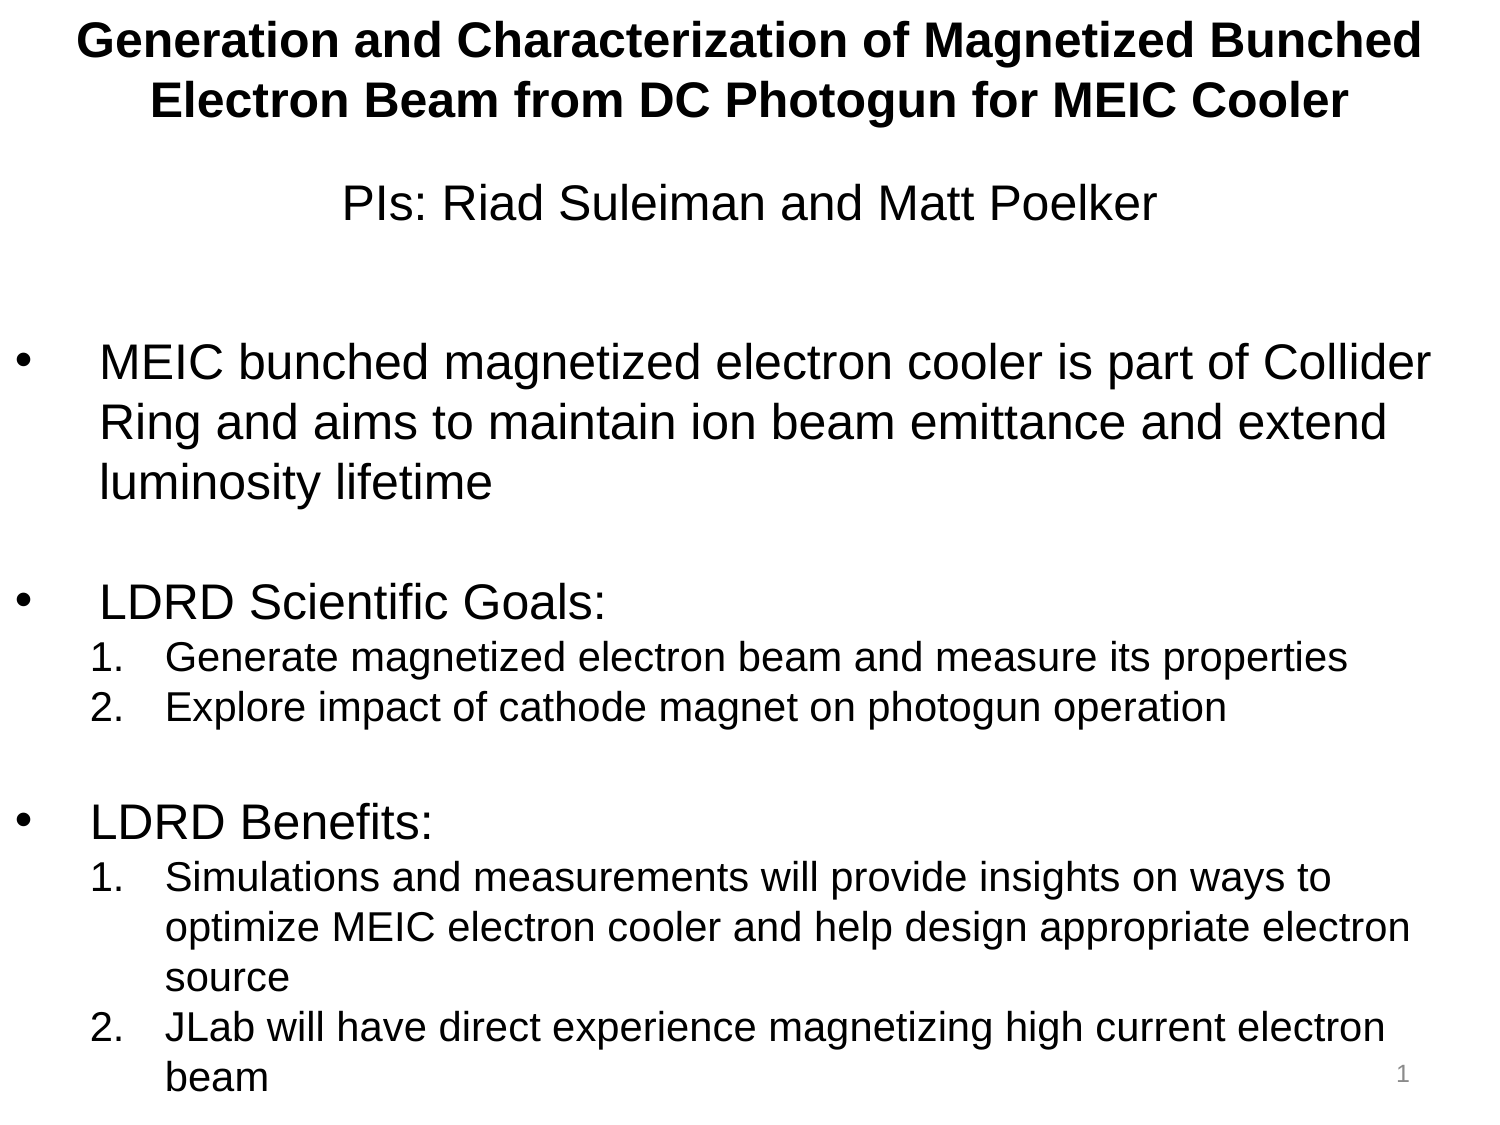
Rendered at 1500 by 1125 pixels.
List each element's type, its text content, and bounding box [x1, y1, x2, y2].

text_box PIs: Riad Suleiman and Matt Poelker [316, 162, 1184, 254]
slide_number 1 [1074, 1042, 1425, 1103]
text_box MEIC bunched magnetized electron cooler is part of Collider Ring and aims to maintain ion beam emittance and extend luminosity lifetime LDRD Scientific Goals: Generate magnetized electron beam and measure its properties Explore impact of cathode magnet on photogun operation LDRD Benefits: Simulations and measurements will provide insights on ways to optimize MEIC electron cooler and help design appropriate electron source JLab will have direct experience magnetizing high current electron beam [0, 322, 1500, 1108]
text_box Generation and Characterization of Magnetized Bunched Electron Beam from DC Photogun for MEIC Cooler [0, 0, 1500, 162]
